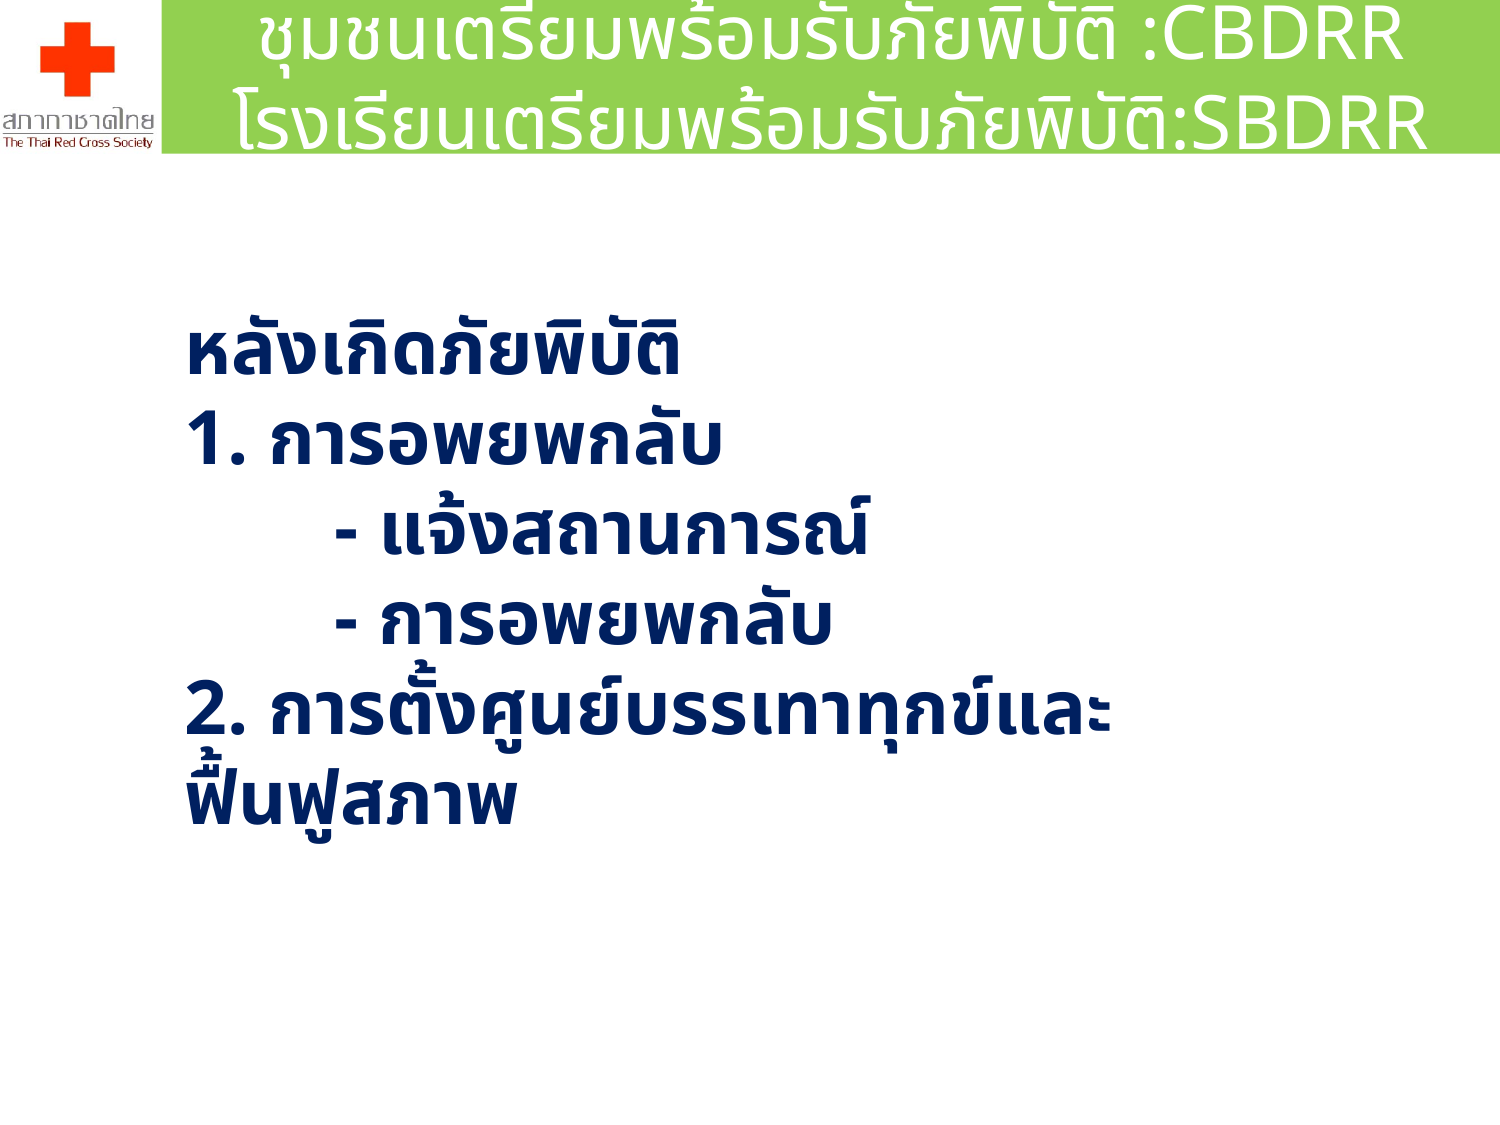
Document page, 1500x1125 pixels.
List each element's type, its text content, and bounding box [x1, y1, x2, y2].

picture [0, 1, 159, 154]
text_box หลังเกิดภัยพิบัติ 1. การอพยพกลับ - แจ้งสถานการณ์ - การอพยพกลับ 2. การตั้งศูนย์บรรเทาทุกข์และฟื้นฟูสภาพ [169, 292, 1254, 847]
text_box ชุมชนเตรียมพร้อมรับภัยพิบัติ :CBDRR โรงเรียนเตรียมพร้อมรับภัยพิบัติ:SBDRR [159, 0, 1500, 156]
